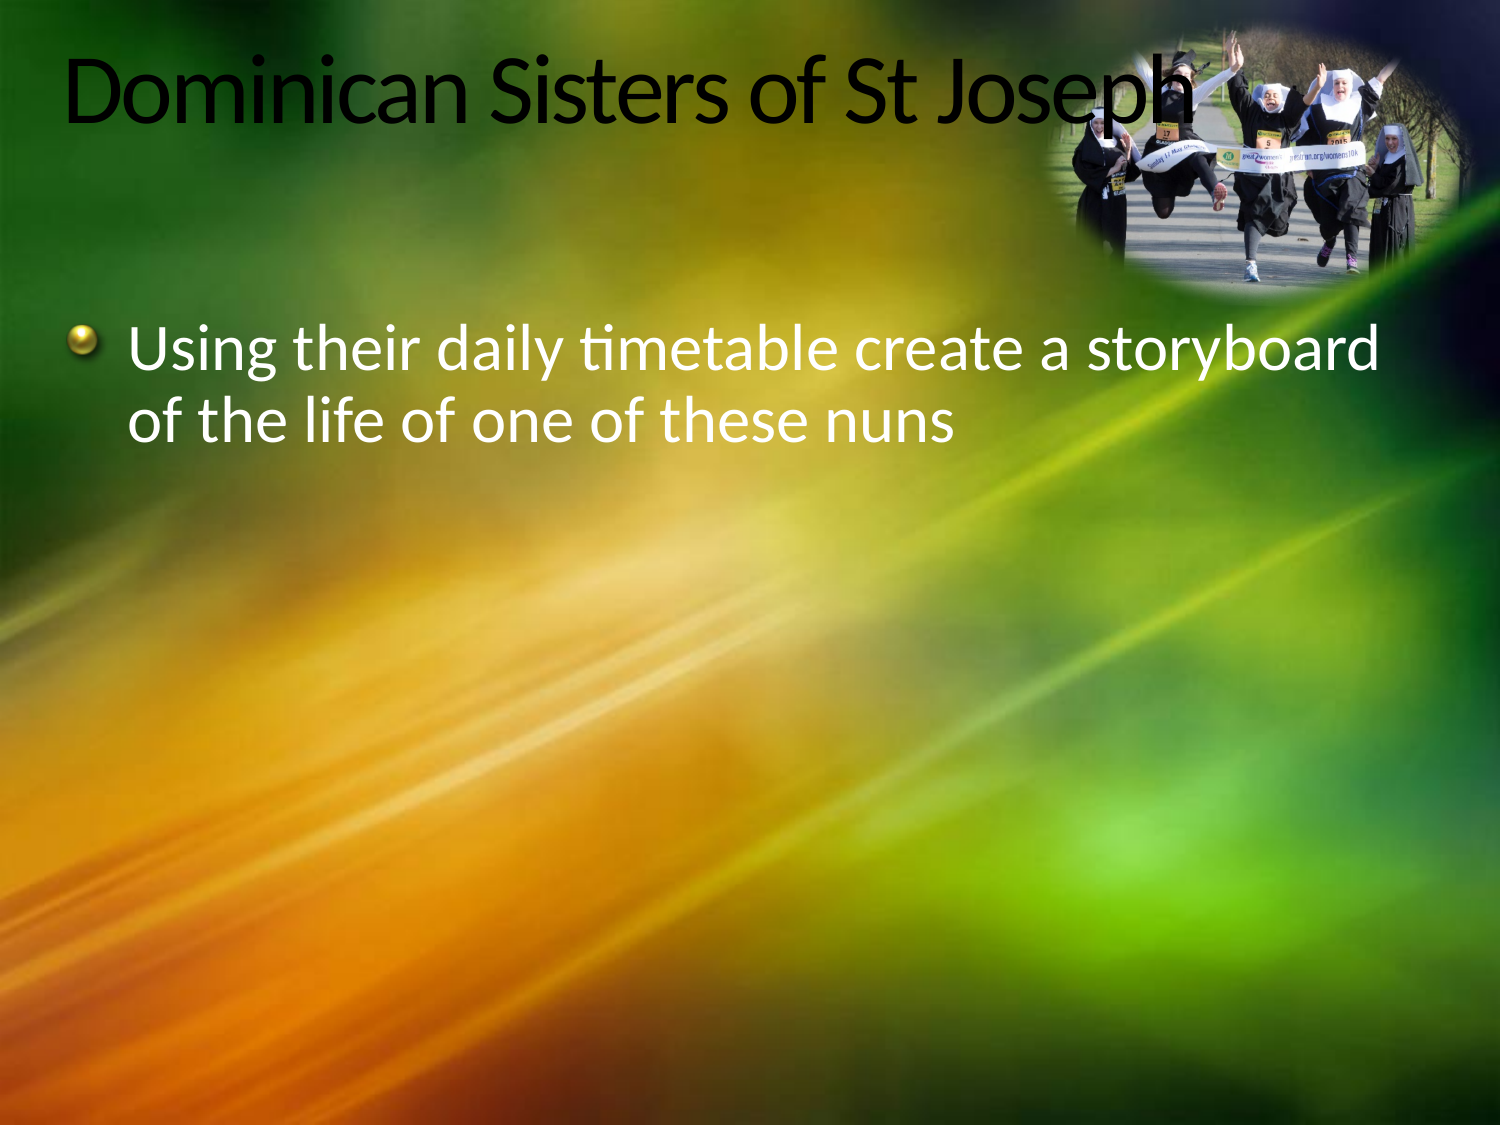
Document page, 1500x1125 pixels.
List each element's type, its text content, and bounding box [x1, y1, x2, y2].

list Using their daily timetable create a storyboard of the life of one of these nuns [62, 312, 1438, 888]
picture [0, 0, 1500, 1125]
title Dominican Sisters of St Joseph [62, 37, 1438, 229]
